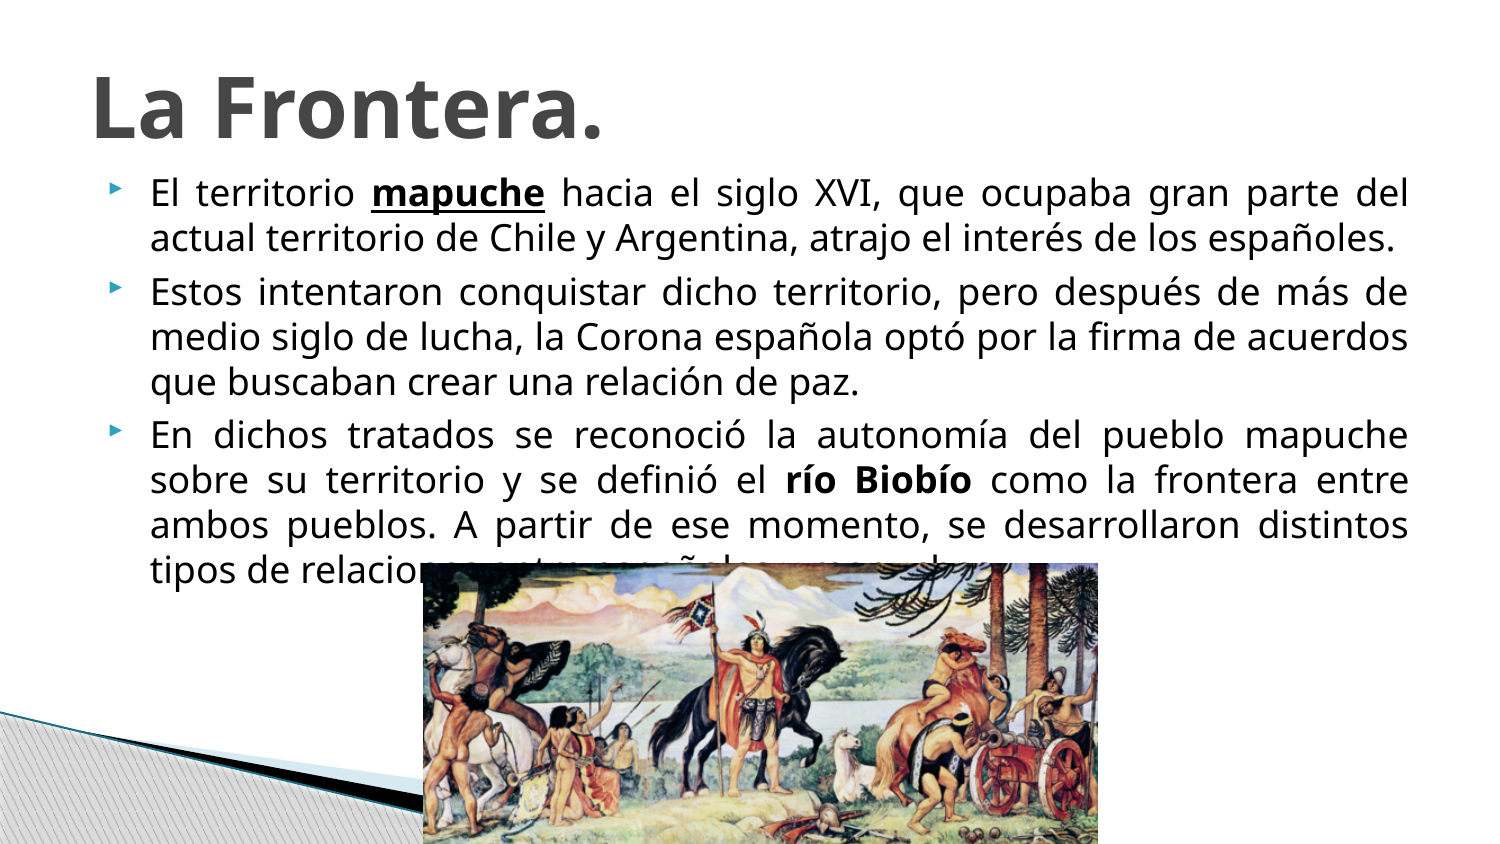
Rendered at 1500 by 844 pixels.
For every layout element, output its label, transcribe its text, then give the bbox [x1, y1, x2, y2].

title La Frontera. [75, 33, 1425, 175]
picture [422, 563, 1098, 844]
list El territorio mapuche hacia el siglo XVI, que ocupaba gran parte del actual territorio de Chile y Argentina, atrajo el interés de los españoles. Estos intentaron conquistar dicho territorio, pero después de más de medio siglo de lucha, la Corona española optó por la firma de acuerdos que buscaban crear una relación de paz. En dichos tratados se reconoció la autonomía del pueblo mapuche sobre su territorio y se definió el río Biobío como la frontera entre ambos pueblos. A partir de ese momento, se desarrollaron distintos tipos de relaciones entre españoles y mapuches. [75, 175, 1425, 719]
